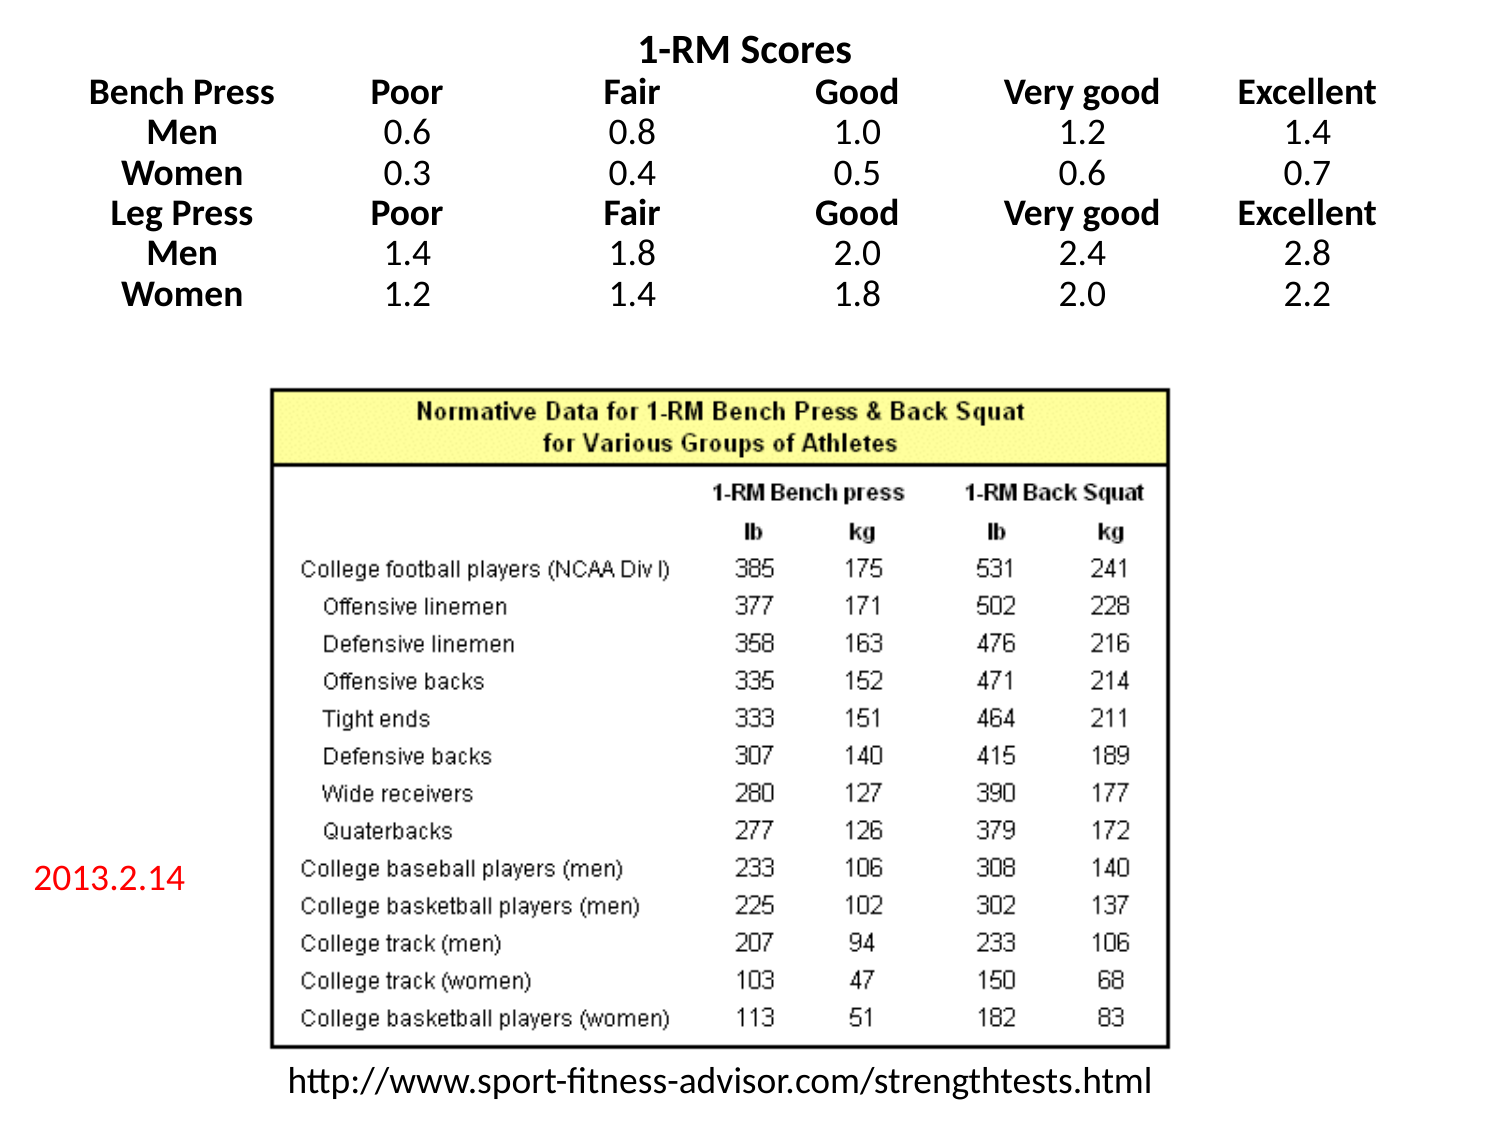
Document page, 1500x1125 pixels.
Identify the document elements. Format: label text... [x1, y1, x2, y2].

table_cell Poor [295, 75, 520, 116]
table_cell 0.4 [520, 156, 745, 196]
table_cell 1.4 [1195, 116, 1420, 156]
table_cell Bench Press [70, 75, 295, 116]
table_cell Excellent [1195, 196, 1420, 236]
table_cell Good [745, 75, 970, 116]
table_cell 0.6 [295, 116, 520, 156]
table_cell 0.8 [520, 116, 745, 156]
table_cell 0.3 [295, 156, 520, 196]
table_cell 1.2 [295, 277, 520, 317]
table_cell Leg Press [70, 196, 295, 236]
table_cell 1.4 [520, 277, 745, 317]
picture [265, 383, 1176, 1053]
table_cell Women [70, 156, 295, 196]
table_cell Poor [295, 196, 520, 236]
table_cell 1.8 [745, 277, 970, 317]
table_cell 2.0 [970, 277, 1195, 317]
table_cell Women [70, 277, 295, 317]
table_cell Very good [970, 196, 1195, 236]
table_cell 1.8 [520, 236, 745, 277]
text_box http://www.sport-fitness-advisor.com/strengthtests.html [0, 1048, 1442, 1108]
table_cell 2.4 [970, 236, 1195, 277]
table_cell 2.0 [745, 236, 970, 277]
text_box 2013.2.14 [18, 845, 201, 906]
table_header 1-RM Scores [70, 31, 1420, 75]
table_cell 2.2 [1195, 277, 1420, 317]
table_cell 2.8 [1195, 236, 1420, 277]
table_cell 1.2 [970, 116, 1195, 156]
table_cell 0.7 [1195, 156, 1420, 196]
table_cell Men [70, 236, 295, 277]
table_cell 0.6 [970, 156, 1195, 196]
table_cell 1.4 [295, 236, 520, 277]
table_cell 1.0 [745, 116, 970, 156]
table_cell 0.5 [745, 156, 970, 196]
table_cell Excellent [1195, 75, 1420, 116]
table_cell Fair [520, 196, 745, 236]
table_cell Fair [520, 75, 745, 116]
table_cell Good [745, 196, 970, 236]
table_cell Very good [970, 75, 1195, 116]
table_cell Men [70, 116, 295, 156]
